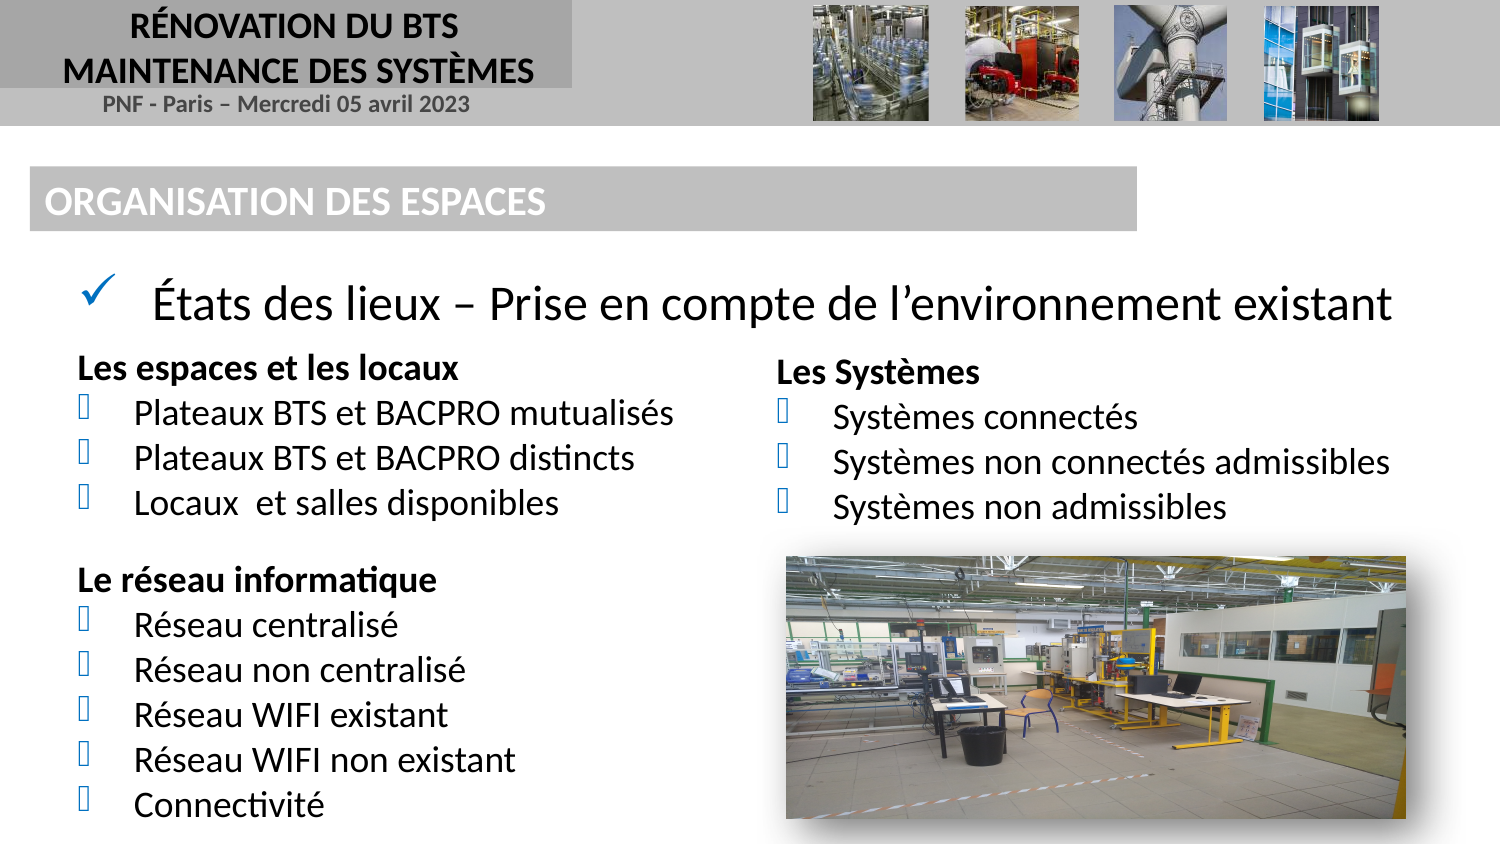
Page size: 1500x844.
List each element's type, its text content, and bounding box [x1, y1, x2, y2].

text_box États des lieux – Prise en compte de l’environnement existant [62, 263, 1466, 459]
picture [786, 556, 1406, 819]
text_box Les espaces et les locaux Plateaux BTS et BACPRO mutualisés Plateaux BTS et BACPRO distincts Locaux et salles disponibles [62, 335, 723, 531]
picture [1264, 6, 1379, 121]
picture [1114, 5, 1227, 121]
text_box ORGANISATION DES ESPACES [29, 166, 1137, 232]
picture [813, 5, 929, 121]
text_box RÉNOVATION DU BTS MAINTENANCE DES SYSTÈMES [0, 0, 675, 98]
picture [965, 6, 1079, 121]
text_box Le réseau informatique Réseau centralisé Réseau non centralisé Réseau WIFI existant Réseau WIFI non existant Connectivité [62, 547, 796, 833]
text_box Les Systèmes Systèmes connectés Systèmes non connectés admissibles Systèmes non admissibles [761, 339, 1500, 535]
